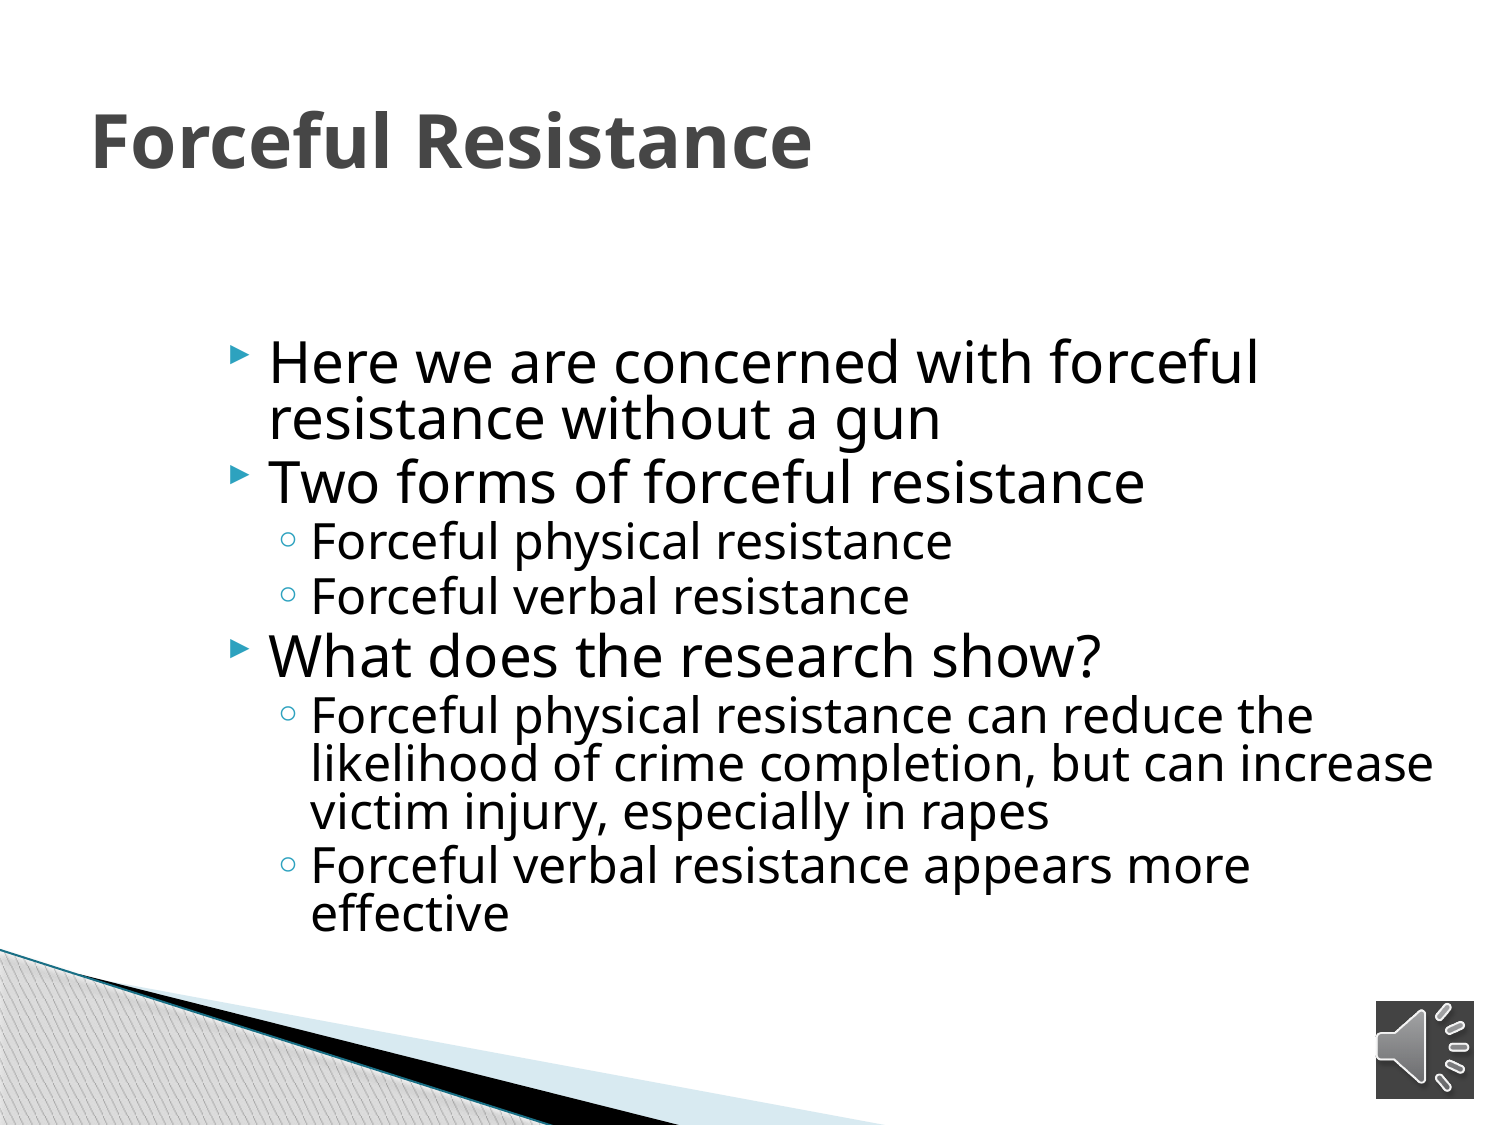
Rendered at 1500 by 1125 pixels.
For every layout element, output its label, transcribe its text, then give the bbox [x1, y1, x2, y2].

picture [1374, 999, 1476, 1101]
list Here we are concerned with forceful resistance without a gun Two forms of forceful resistance Forceful physical resistance Forceful verbal resistance What does the research show? Forceful physical resistance can reduce the likelihood of crime completion, but can increase victim injury, especially in rapes Forceful verbal resistance appears more effective [193, 331, 1469, 988]
title Forceful Resistance [75, 45, 1425, 233]
